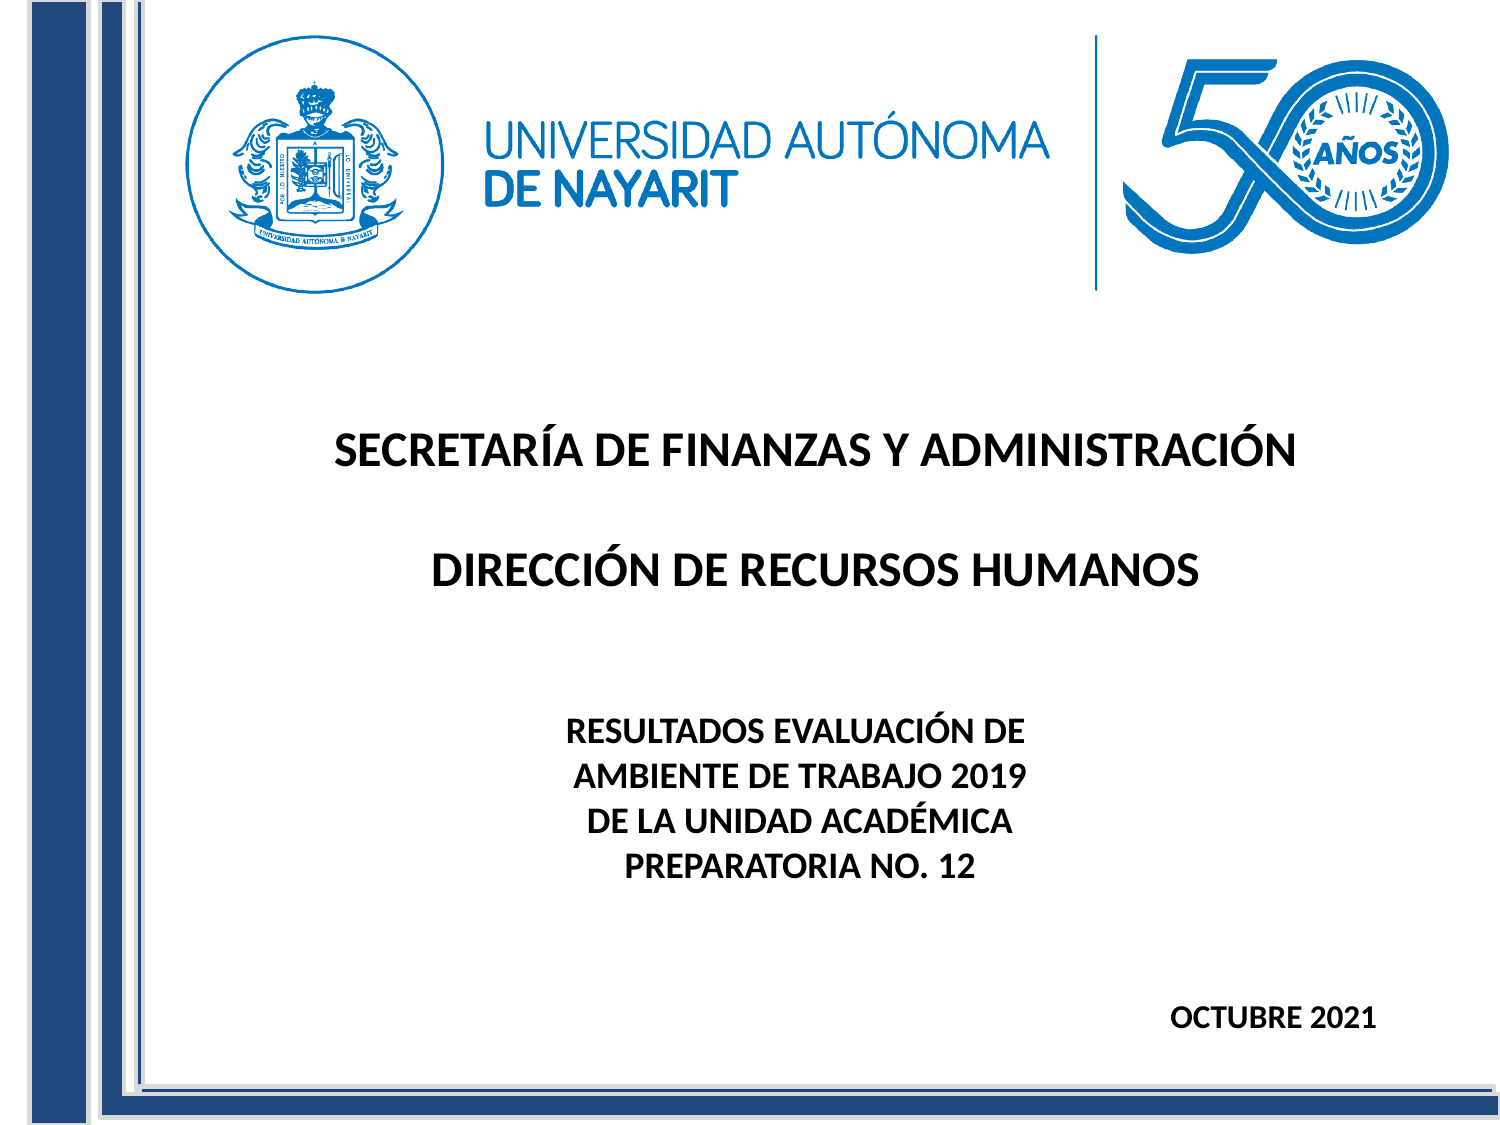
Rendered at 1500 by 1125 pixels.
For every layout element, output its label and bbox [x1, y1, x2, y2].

picture [184, 33, 1449, 295]
text_box [29, 0, 1500, 1125]
